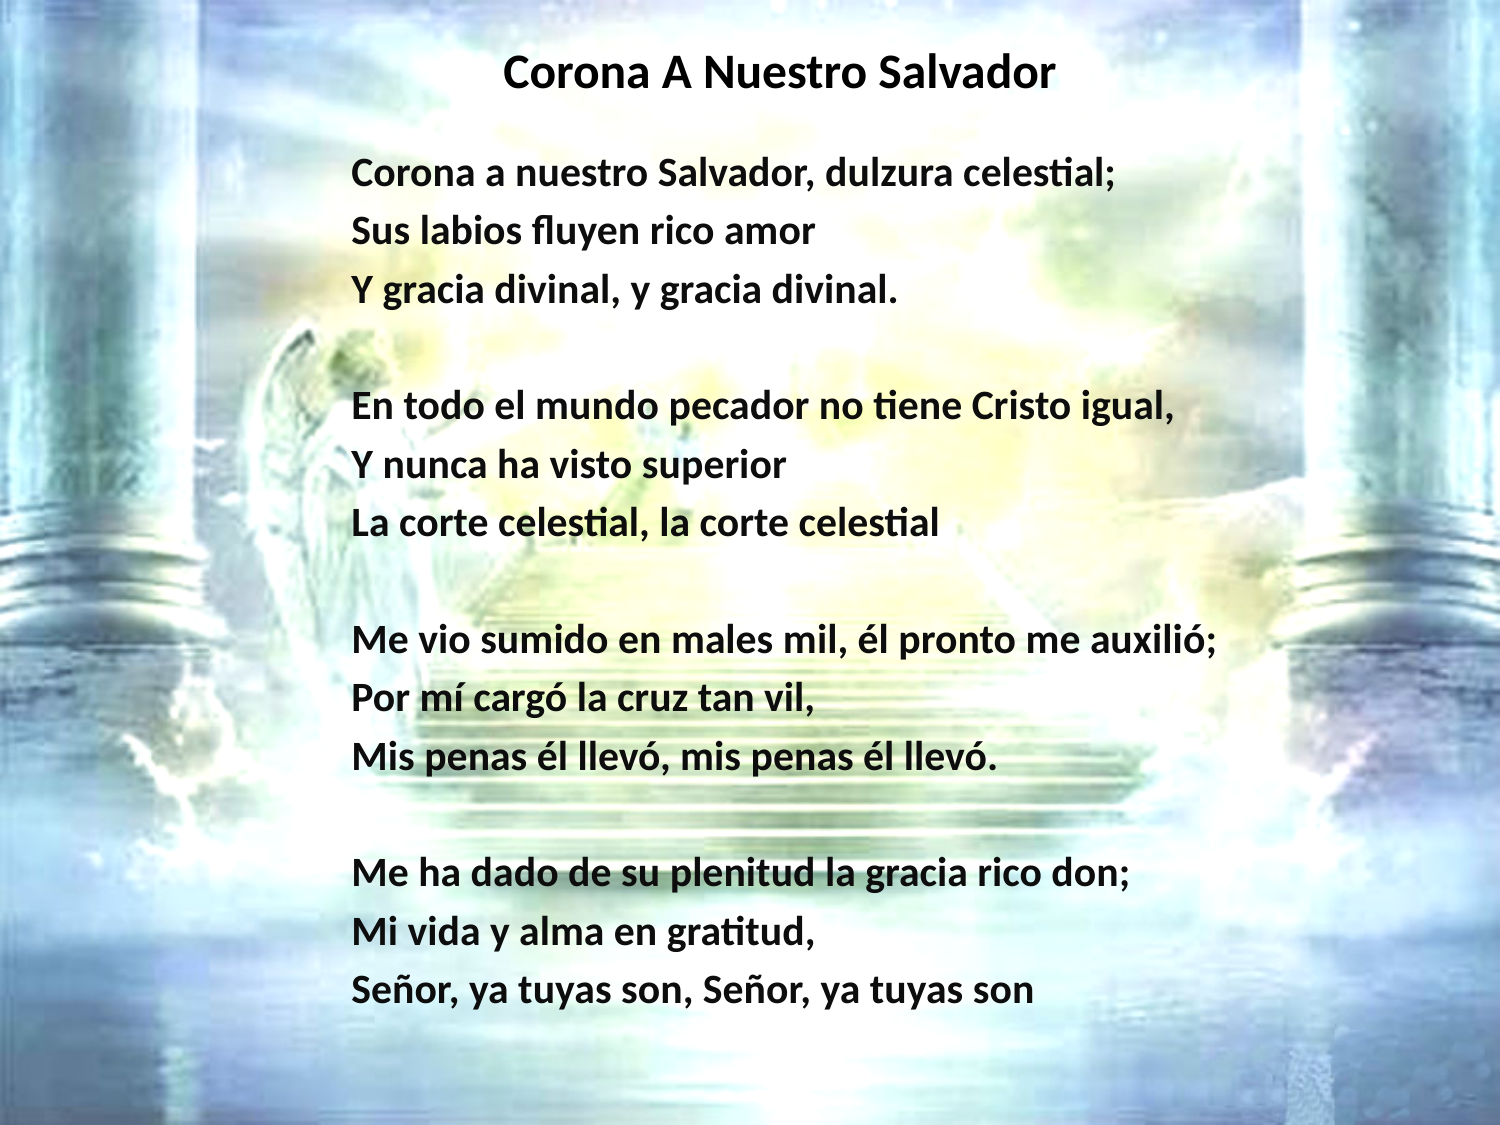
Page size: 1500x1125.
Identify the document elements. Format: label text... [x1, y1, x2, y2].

subtitle Corona a nuestro Salvador, dulzura celestial; Sus labios fluyen rico amor Y gracia divinal, y gracia divinal. En todo el mundo pecador no tiene Cristo igual, Y nunca ha visto superior La corte celestial, la corte celestial Me vio sumido en males mil, él pronto me auxilió; Por mí cargó la cruz tan vil, Mis penas él llevó, mis penas él llevó. Me ha dado de su plenitud la gracia rico don; Mi vida y alma en gratitud, Señor, ya tuyas son, Señor, ya tuyas son [336, 137, 1258, 937]
title Corona A Nuestro Salvador [289, 30, 1282, 107]
